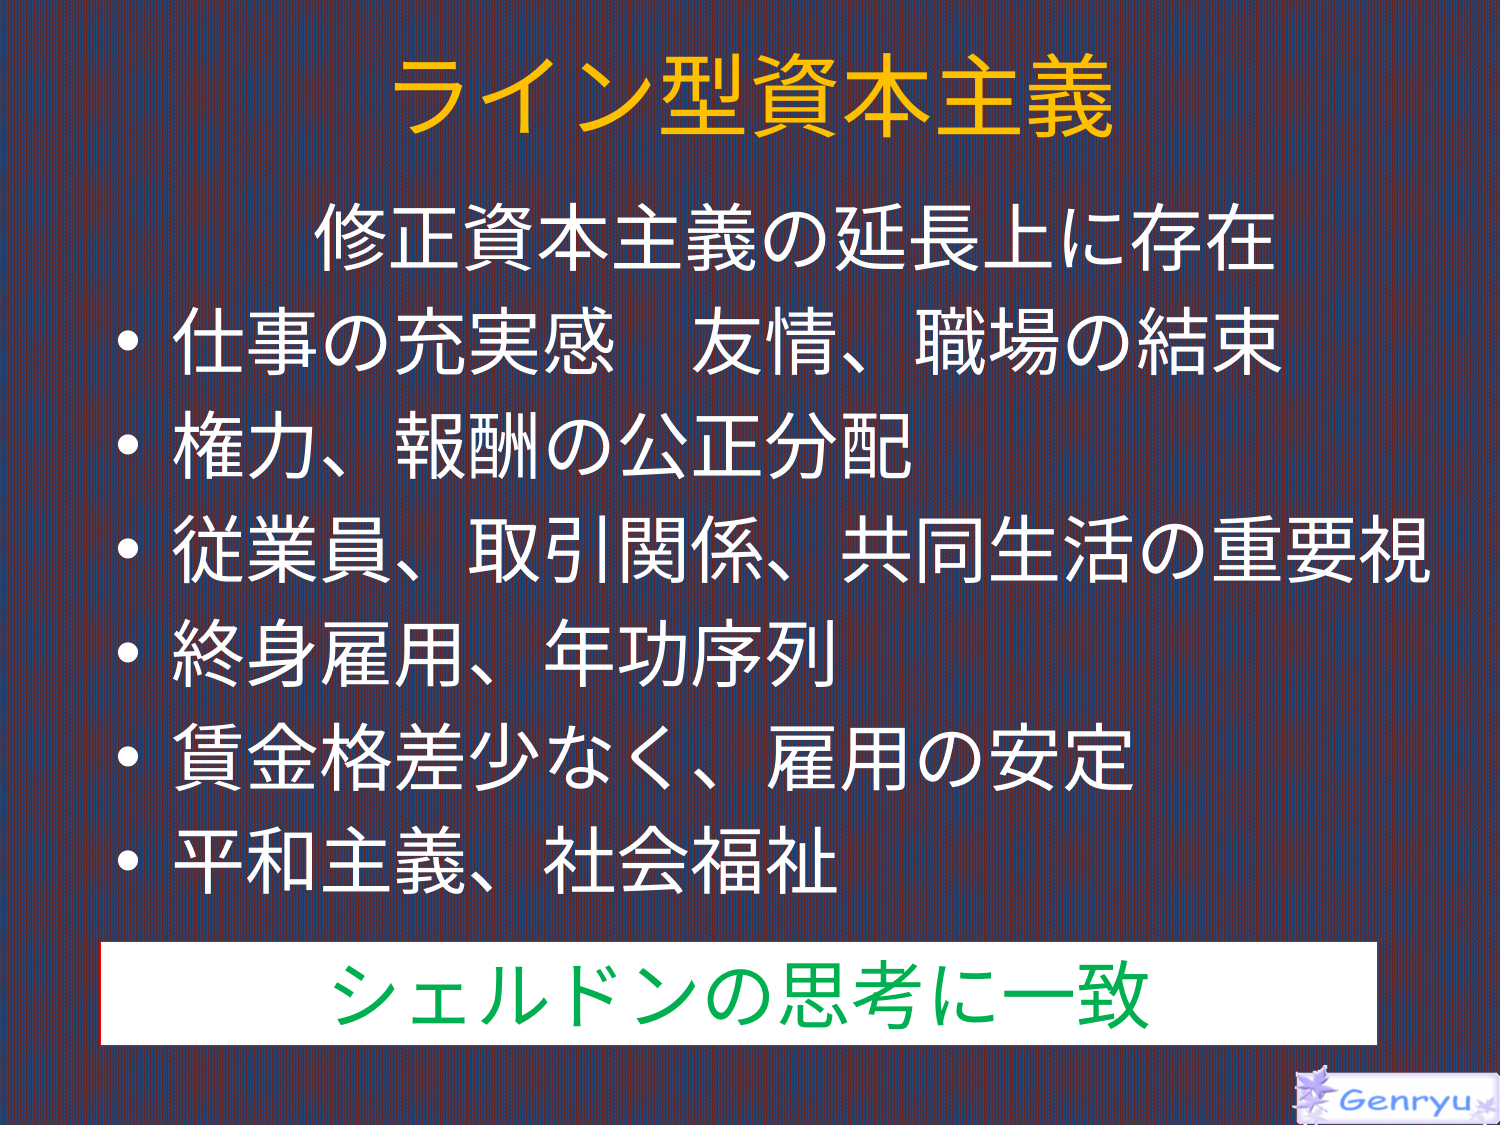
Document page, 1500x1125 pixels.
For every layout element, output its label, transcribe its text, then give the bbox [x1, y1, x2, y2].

text_box シェルドンの思考に一致 [100, 941, 1378, 1046]
list 修正資本主義の延長上に存在 仕事の充実感 友情、職場の結束 権力、報酬の公正分配 従業員、取引関係、共同生活の重要視 終身雇用、年功序列 賃金格差少なく、雇用の安定 平和主義、社会福祉 [100, 183, 1451, 927]
picture [1292, 1065, 1500, 1125]
title ライン型資本主義 [75, 0, 1425, 188]
